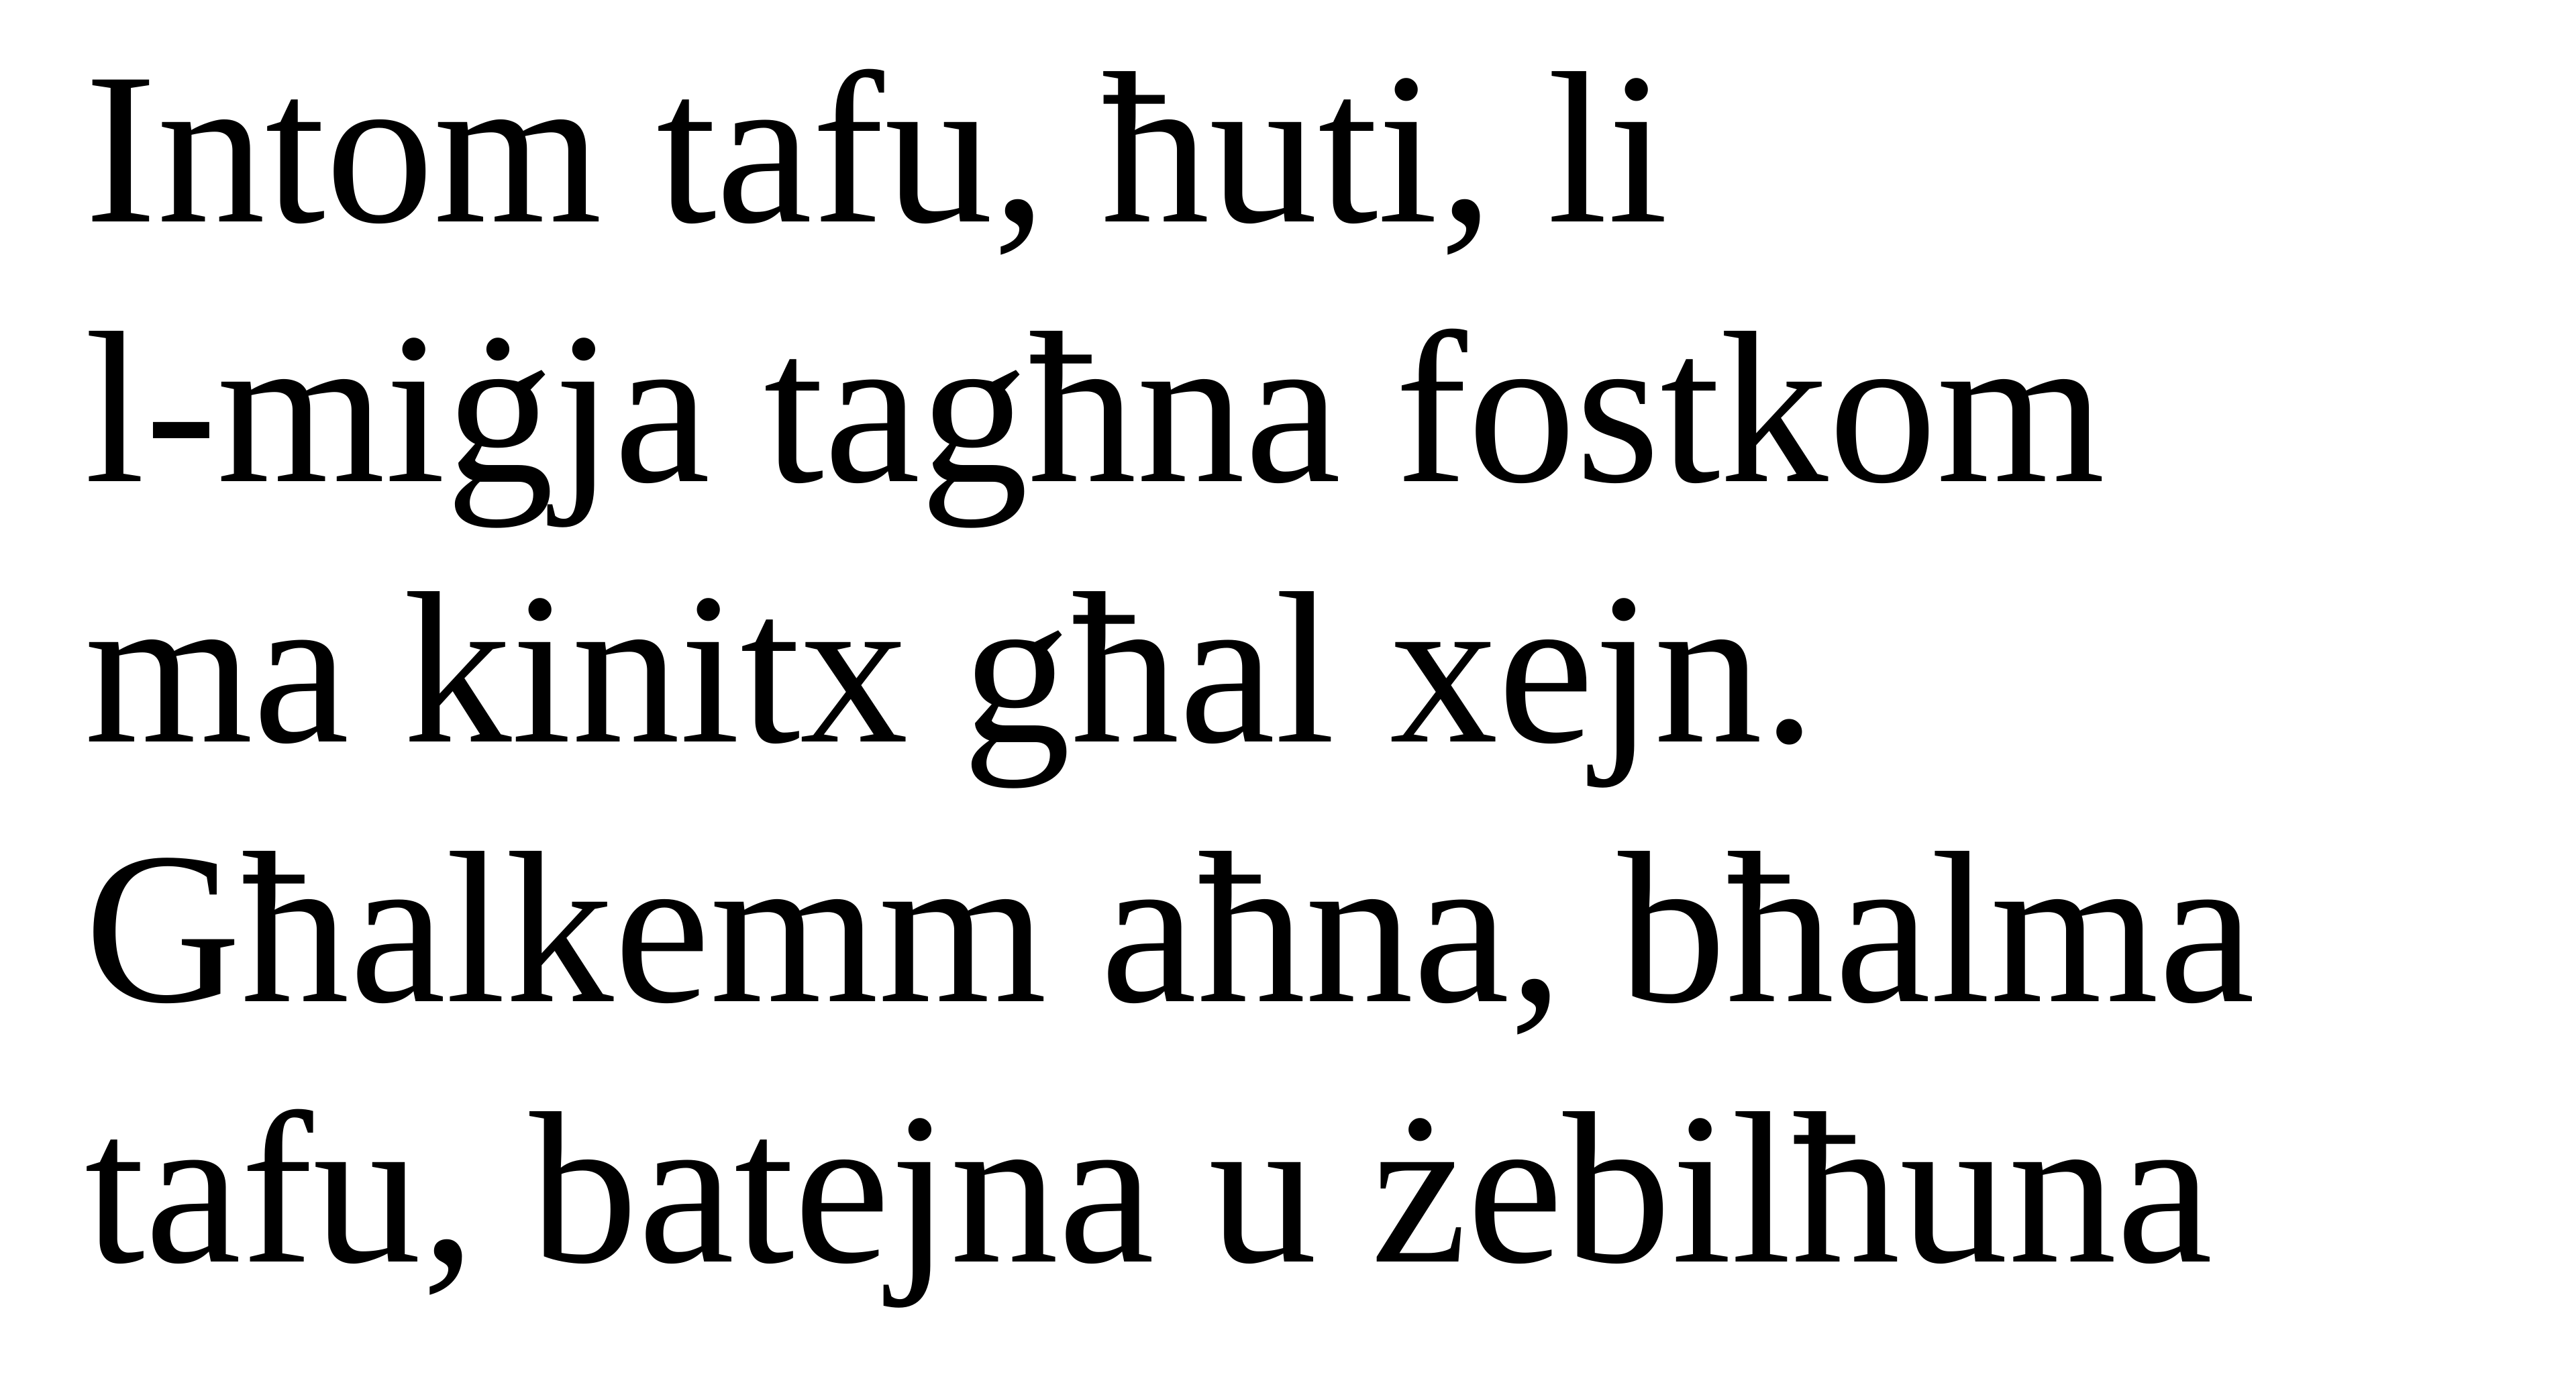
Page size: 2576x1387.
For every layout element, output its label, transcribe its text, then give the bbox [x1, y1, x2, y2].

list Intom tafu, ħuti, li l-miġja tagħna fostkom ma kinitx għal xejn. Għalkemm aħna, bħalma tafu, batejna u żebilħuna [74, 0, 2485, 1387]
